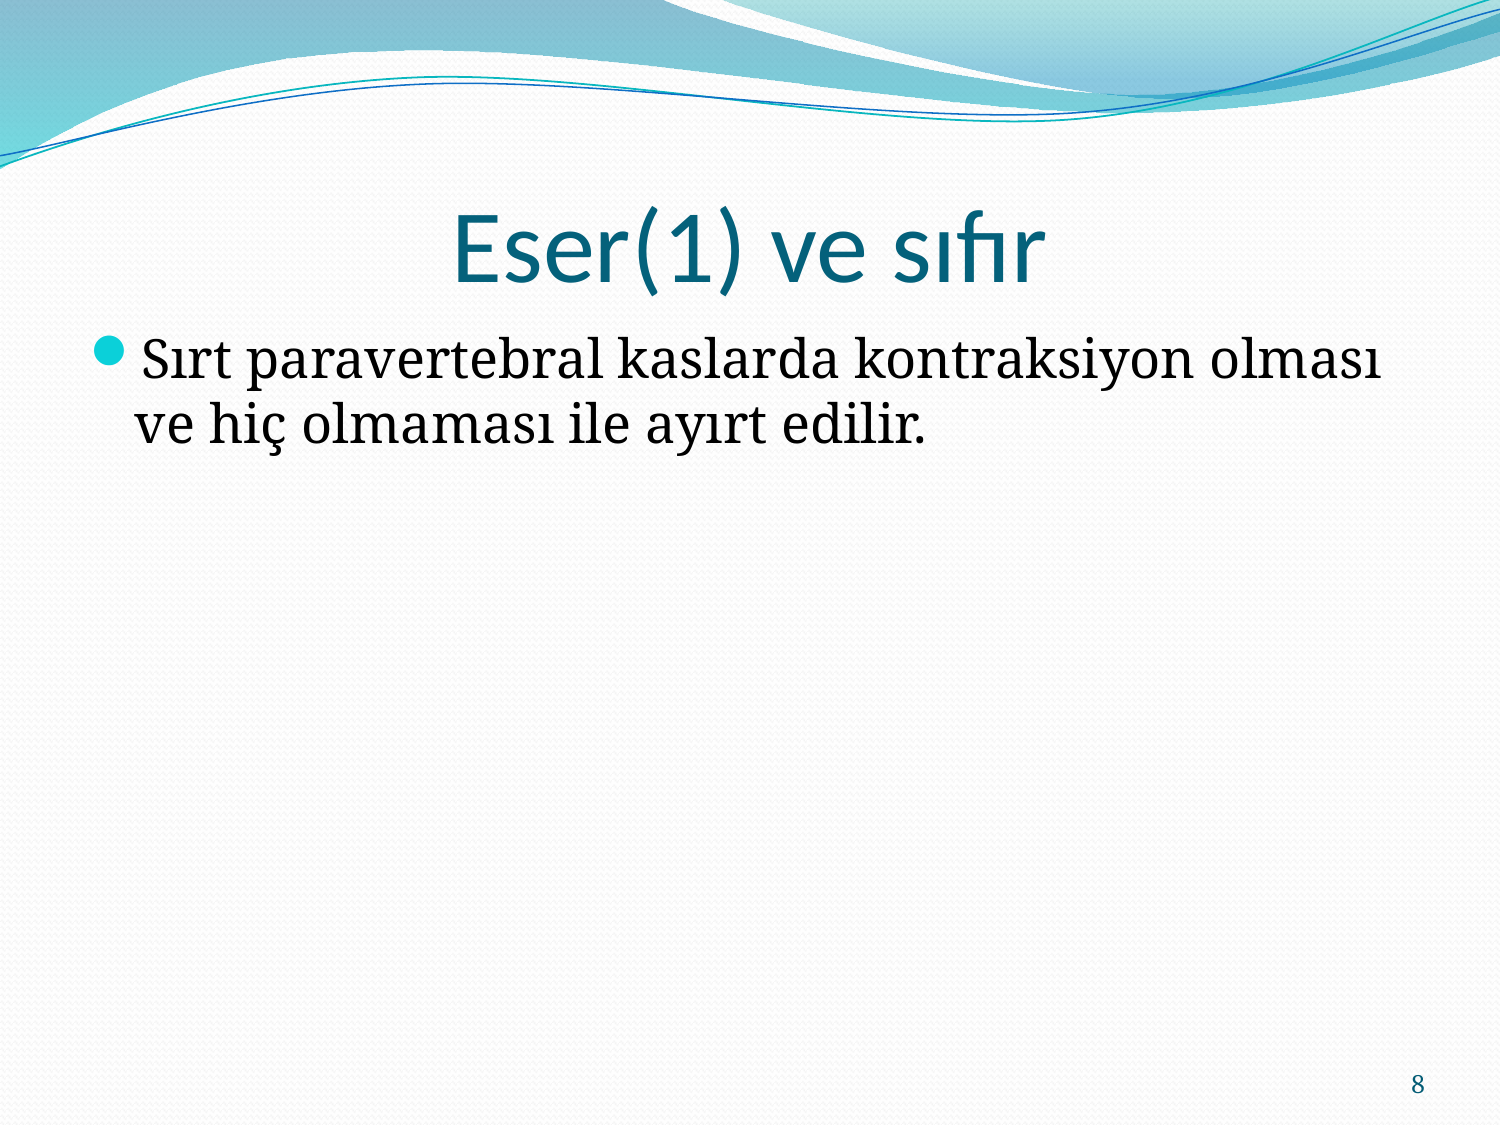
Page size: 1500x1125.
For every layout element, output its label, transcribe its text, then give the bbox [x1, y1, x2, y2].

title Eser(1) ve sıfır [75, 115, 1425, 303]
slide_number 8 [1299, 1042, 1425, 1103]
list Sırt paravertebral kaslarda kontraksiyon olması ve hiç olmaması ile ayırt edilir. [75, 317, 1425, 1038]
